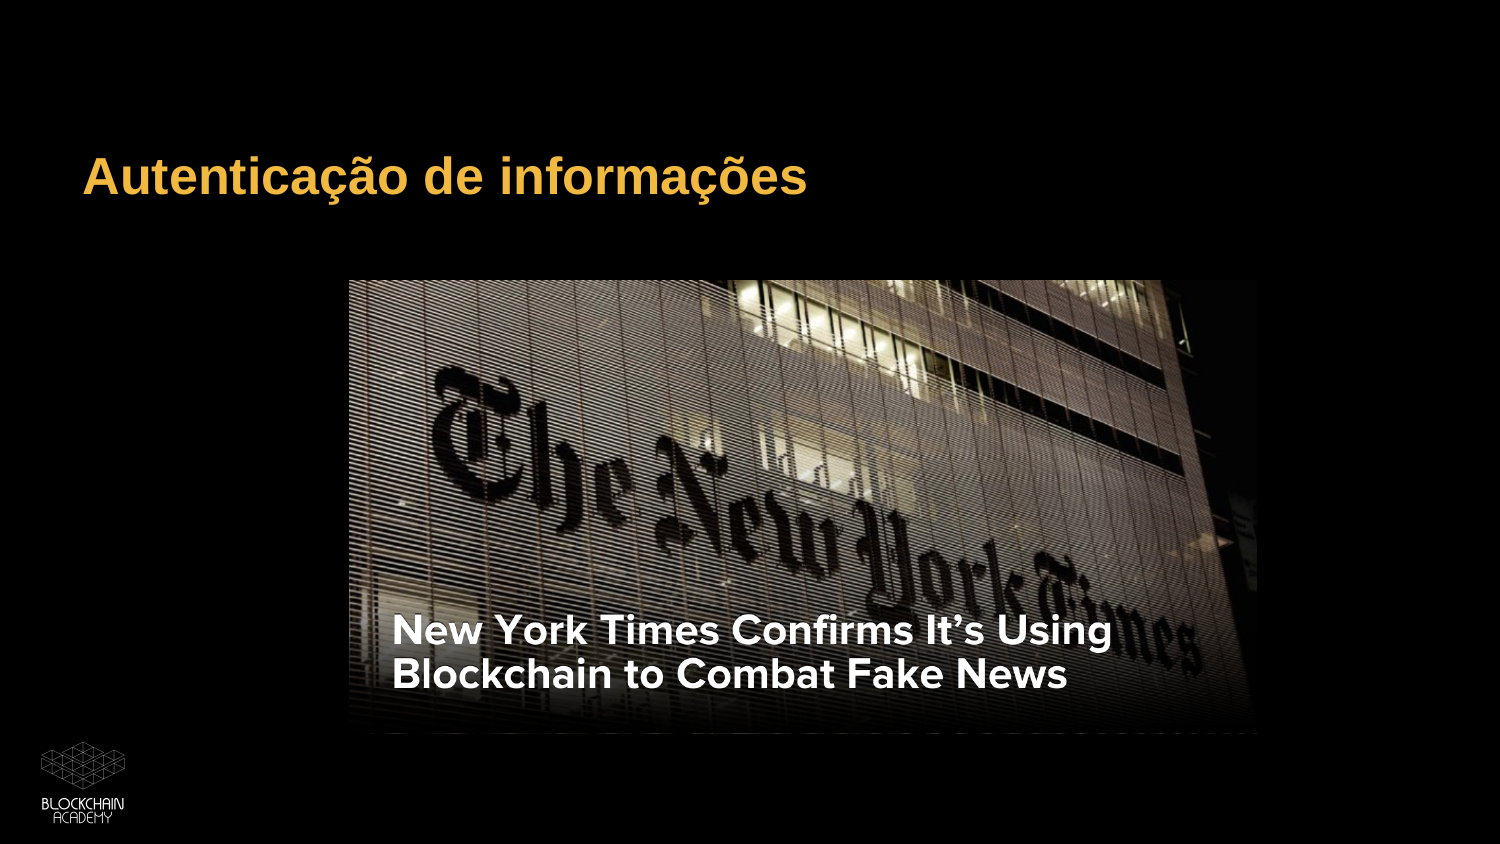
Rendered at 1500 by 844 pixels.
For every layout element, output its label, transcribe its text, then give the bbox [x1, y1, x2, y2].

picture [348, 280, 1257, 734]
picture [6, 727, 160, 837]
text_box Autenticação de informações [79, 138, 1255, 209]
